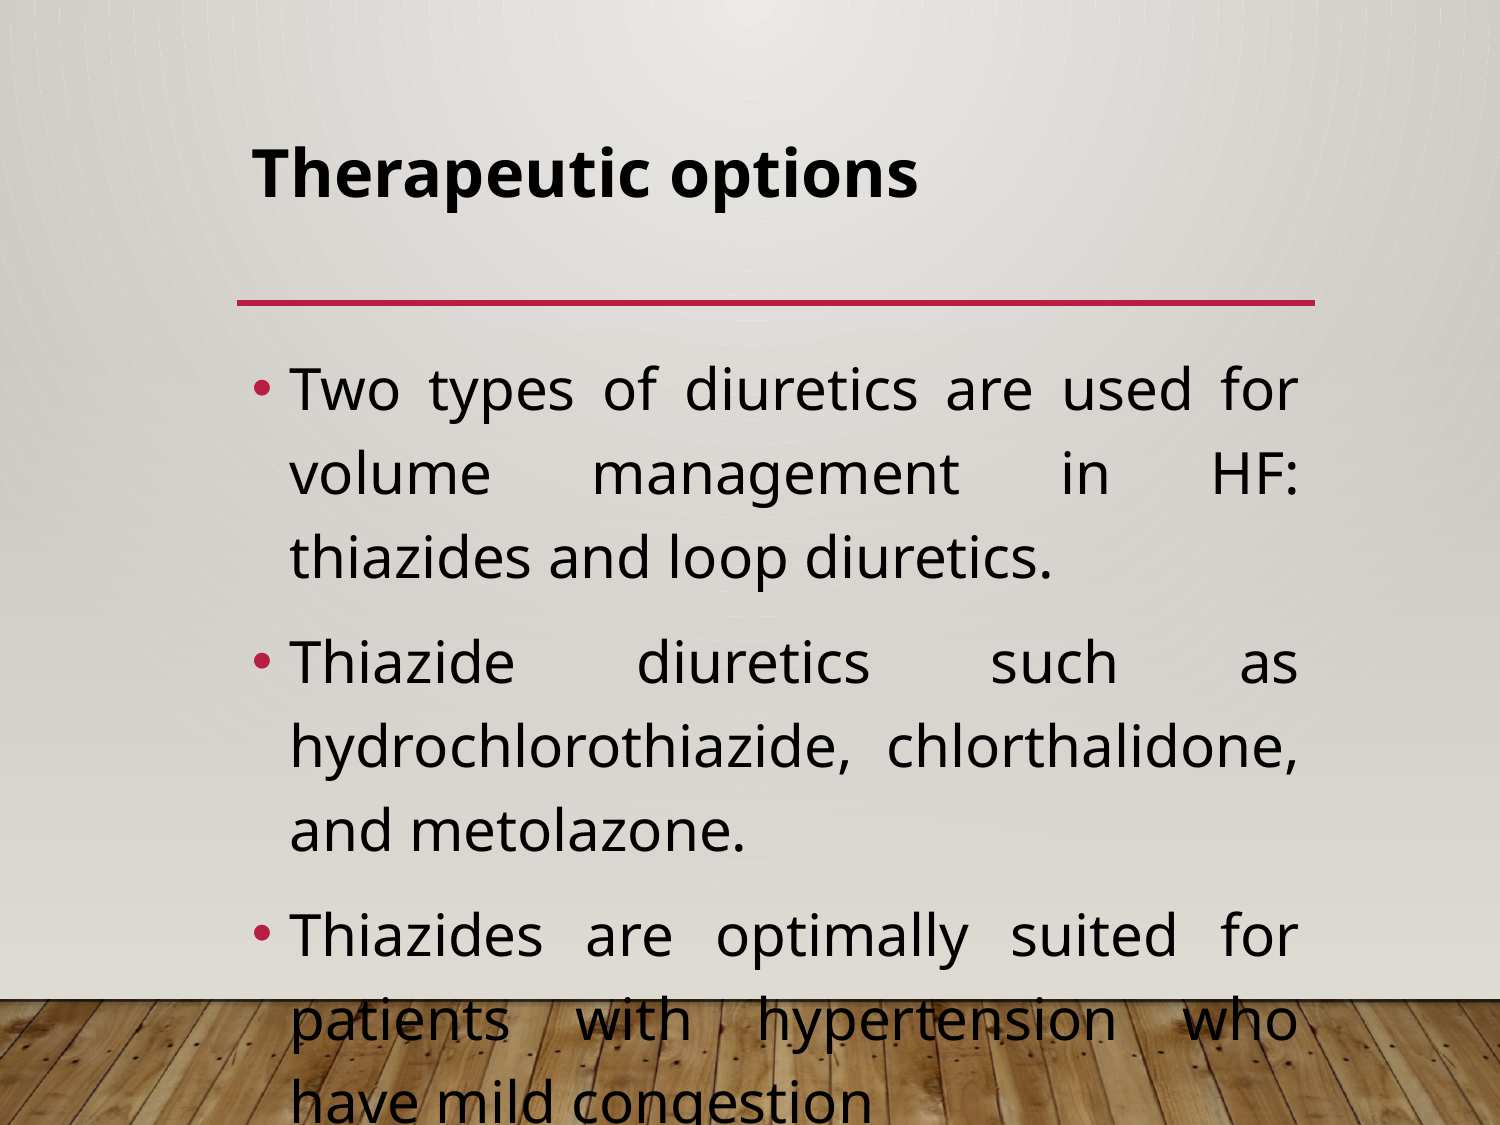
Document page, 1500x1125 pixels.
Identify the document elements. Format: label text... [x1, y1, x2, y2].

title Therapeutic options [236, 131, 1315, 305]
list Two types of diuretics are used for volume management in HF: thiazides and loop diuretics. Thiazide diuretics such as hydrochlorothiazide, chlorthalidone, and metolazone. Thiazides are optimally suited for patients with hypertension who have mild congestion Metolazone is often used in combination with loop diuretics when patients exhibit diuretic resistance, defined as edema unresponsive to loop diuretics alone. Oral torsemide can be considered an alternative to the IV route of administration for patients who do not respond to oral furosemide in the setting of profound edema [236, 330, 1315, 897]
picture [0, 999, 1500, 1125]
